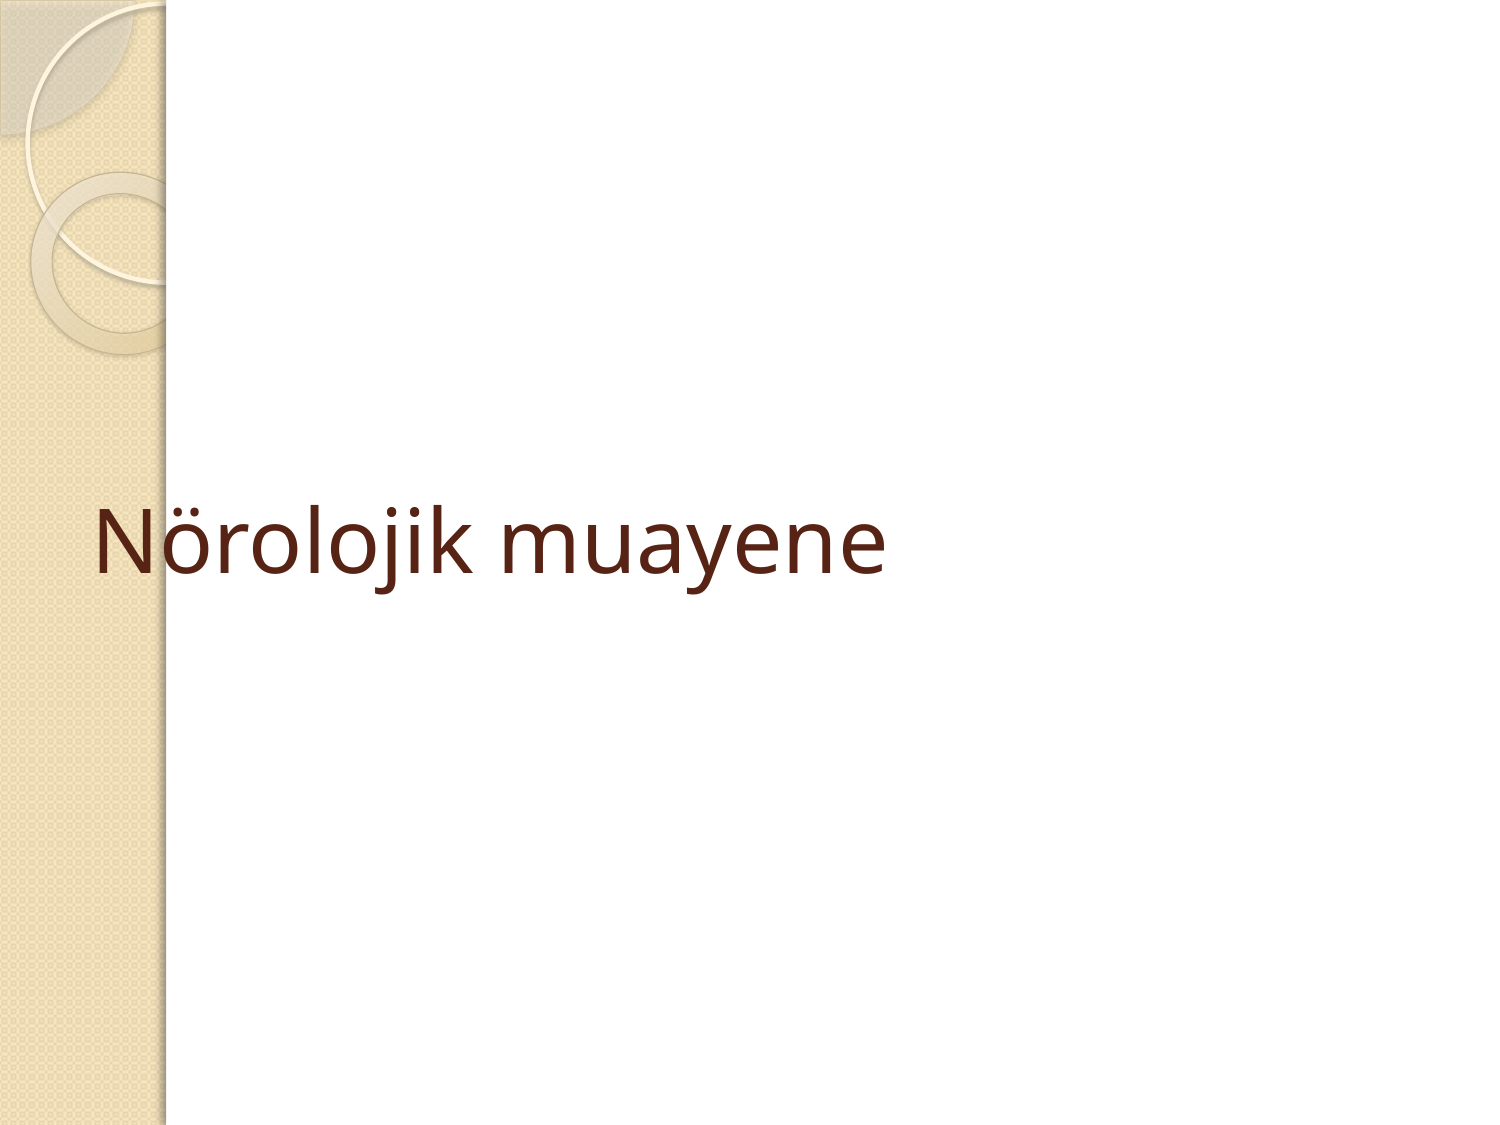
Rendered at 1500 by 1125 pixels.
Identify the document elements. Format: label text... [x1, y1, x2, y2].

title Nörolojik muayene [76, 444, 1427, 632]
